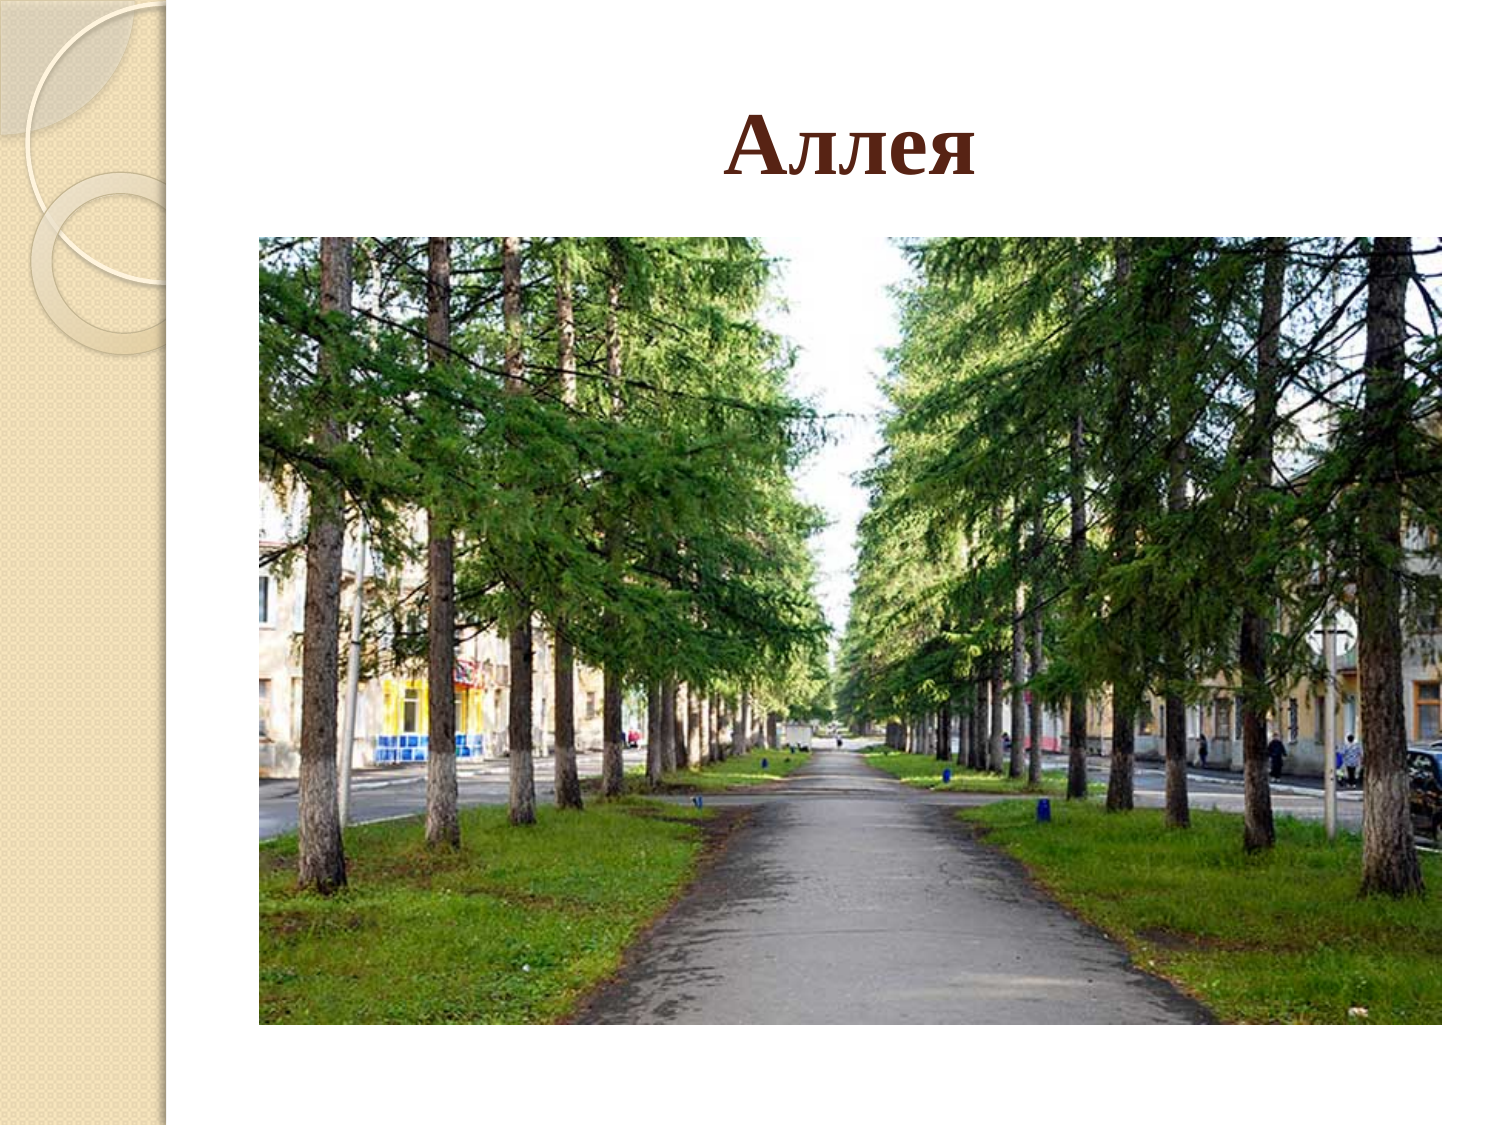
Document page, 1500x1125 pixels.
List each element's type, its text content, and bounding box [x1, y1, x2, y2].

title Аллея [235, 45, 1466, 233]
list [259, 237, 1442, 1026]
